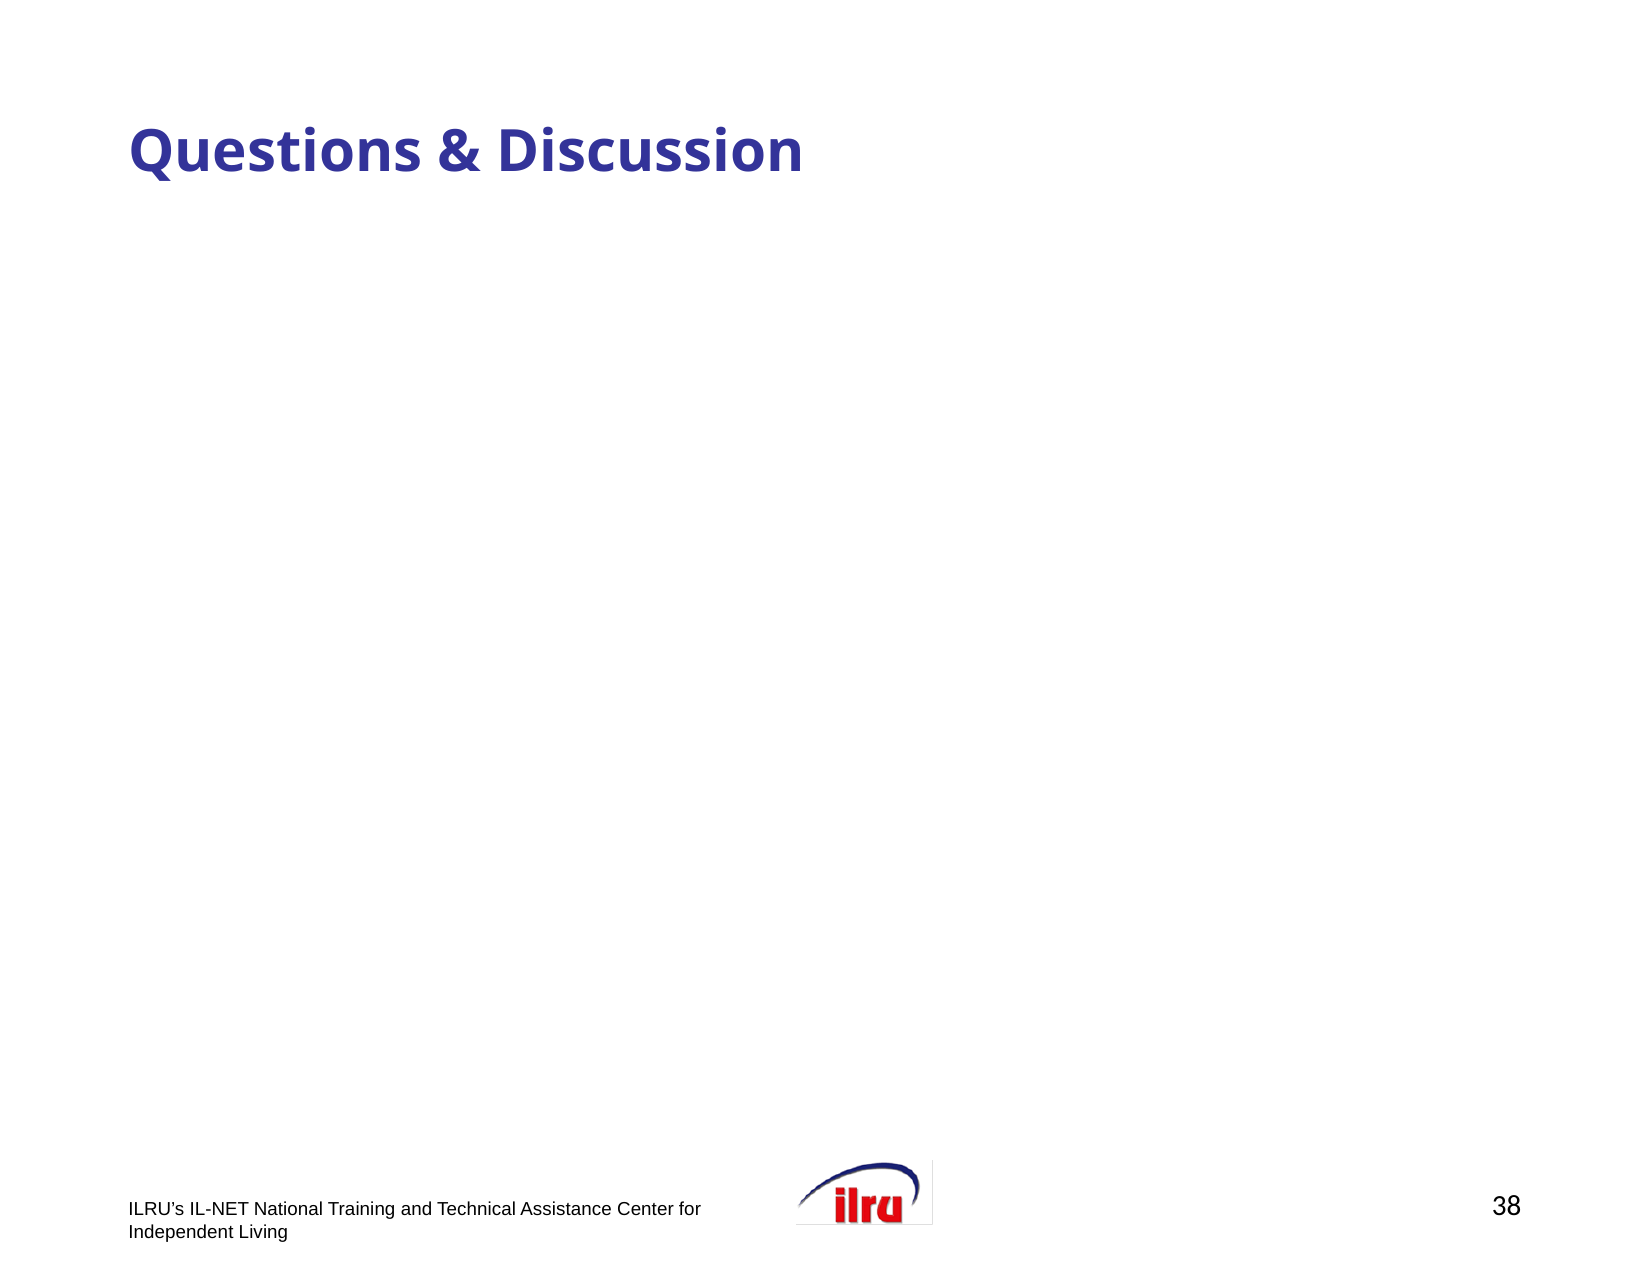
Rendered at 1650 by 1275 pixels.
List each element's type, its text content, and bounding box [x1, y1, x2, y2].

title >> Slide 38 Questions & Discussion [113, 75, 1537, 213]
slide_number 38 [1165, 1169, 1537, 1238]
picture [795, 1159, 933, 1225]
